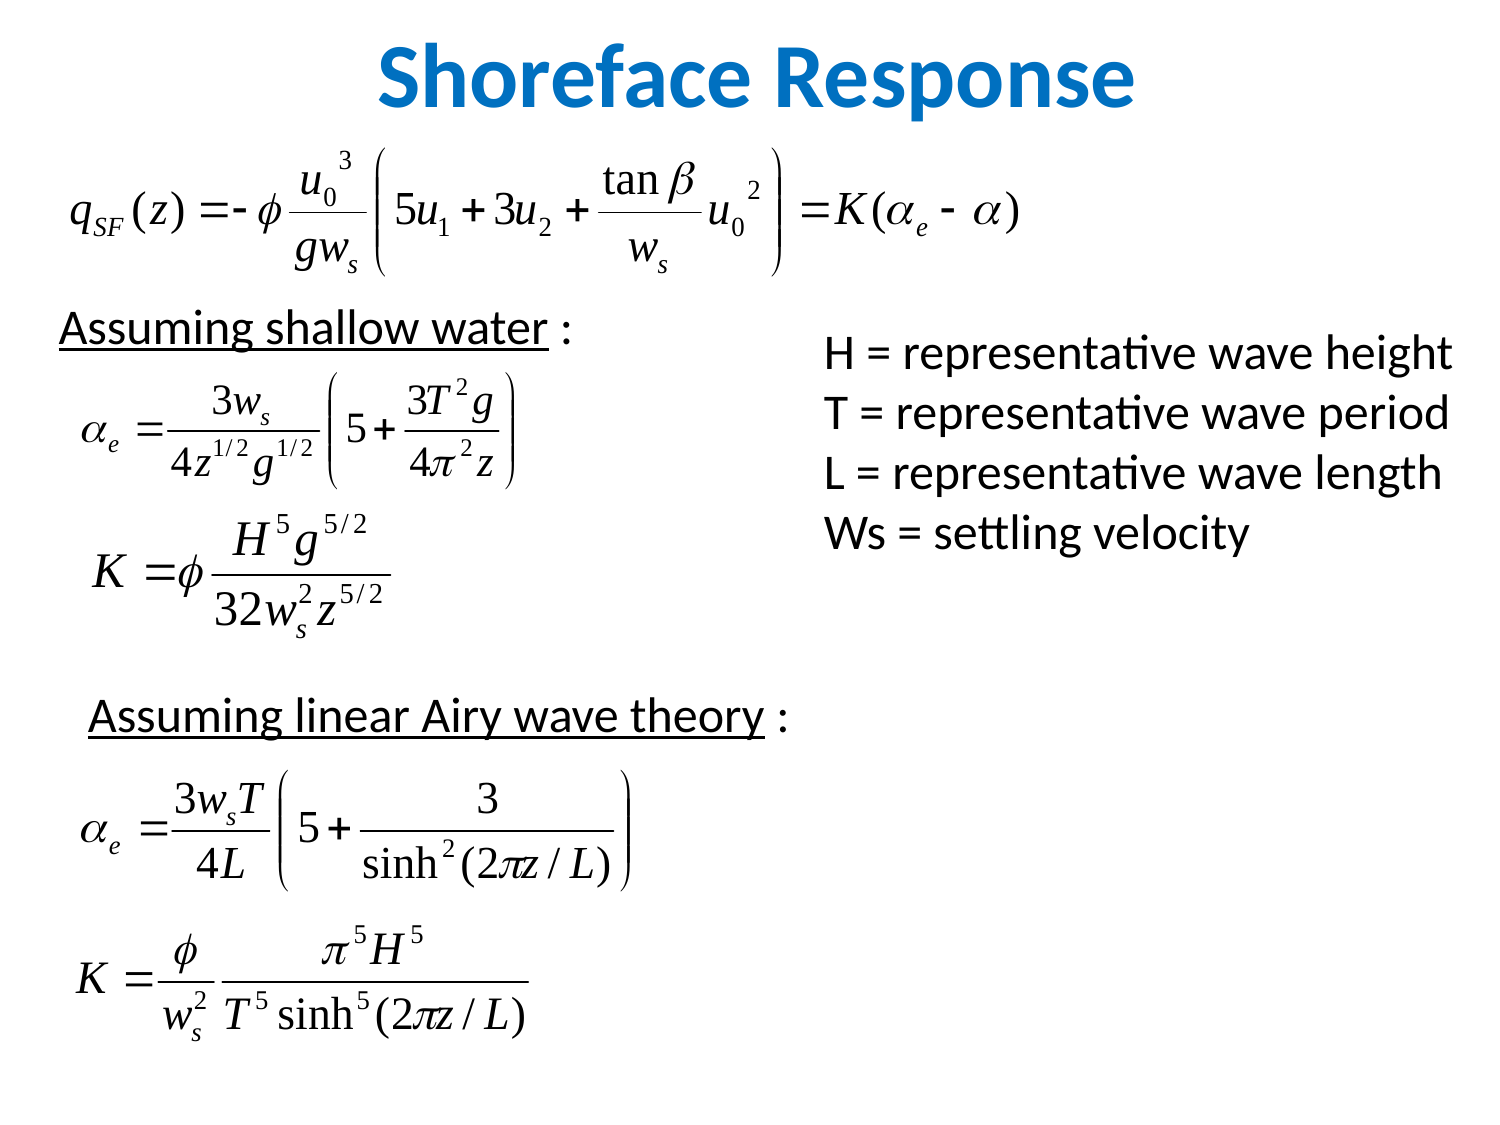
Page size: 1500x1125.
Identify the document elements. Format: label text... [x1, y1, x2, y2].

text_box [83, 499, 402, 650]
text_box Assuming linear Airy wave theory : [73, 674, 863, 750]
text_box Assuming shallow water : [43, 287, 682, 363]
text_box H = representative wave height T = representative wave period L = representative wave length Ws = settling velocity [809, 312, 1500, 568]
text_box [67, 912, 540, 1052]
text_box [73, 762, 646, 901]
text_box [62, 137, 1027, 288]
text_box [74, 362, 529, 501]
text_box Shoreface Response [362, 8, 1413, 138]
